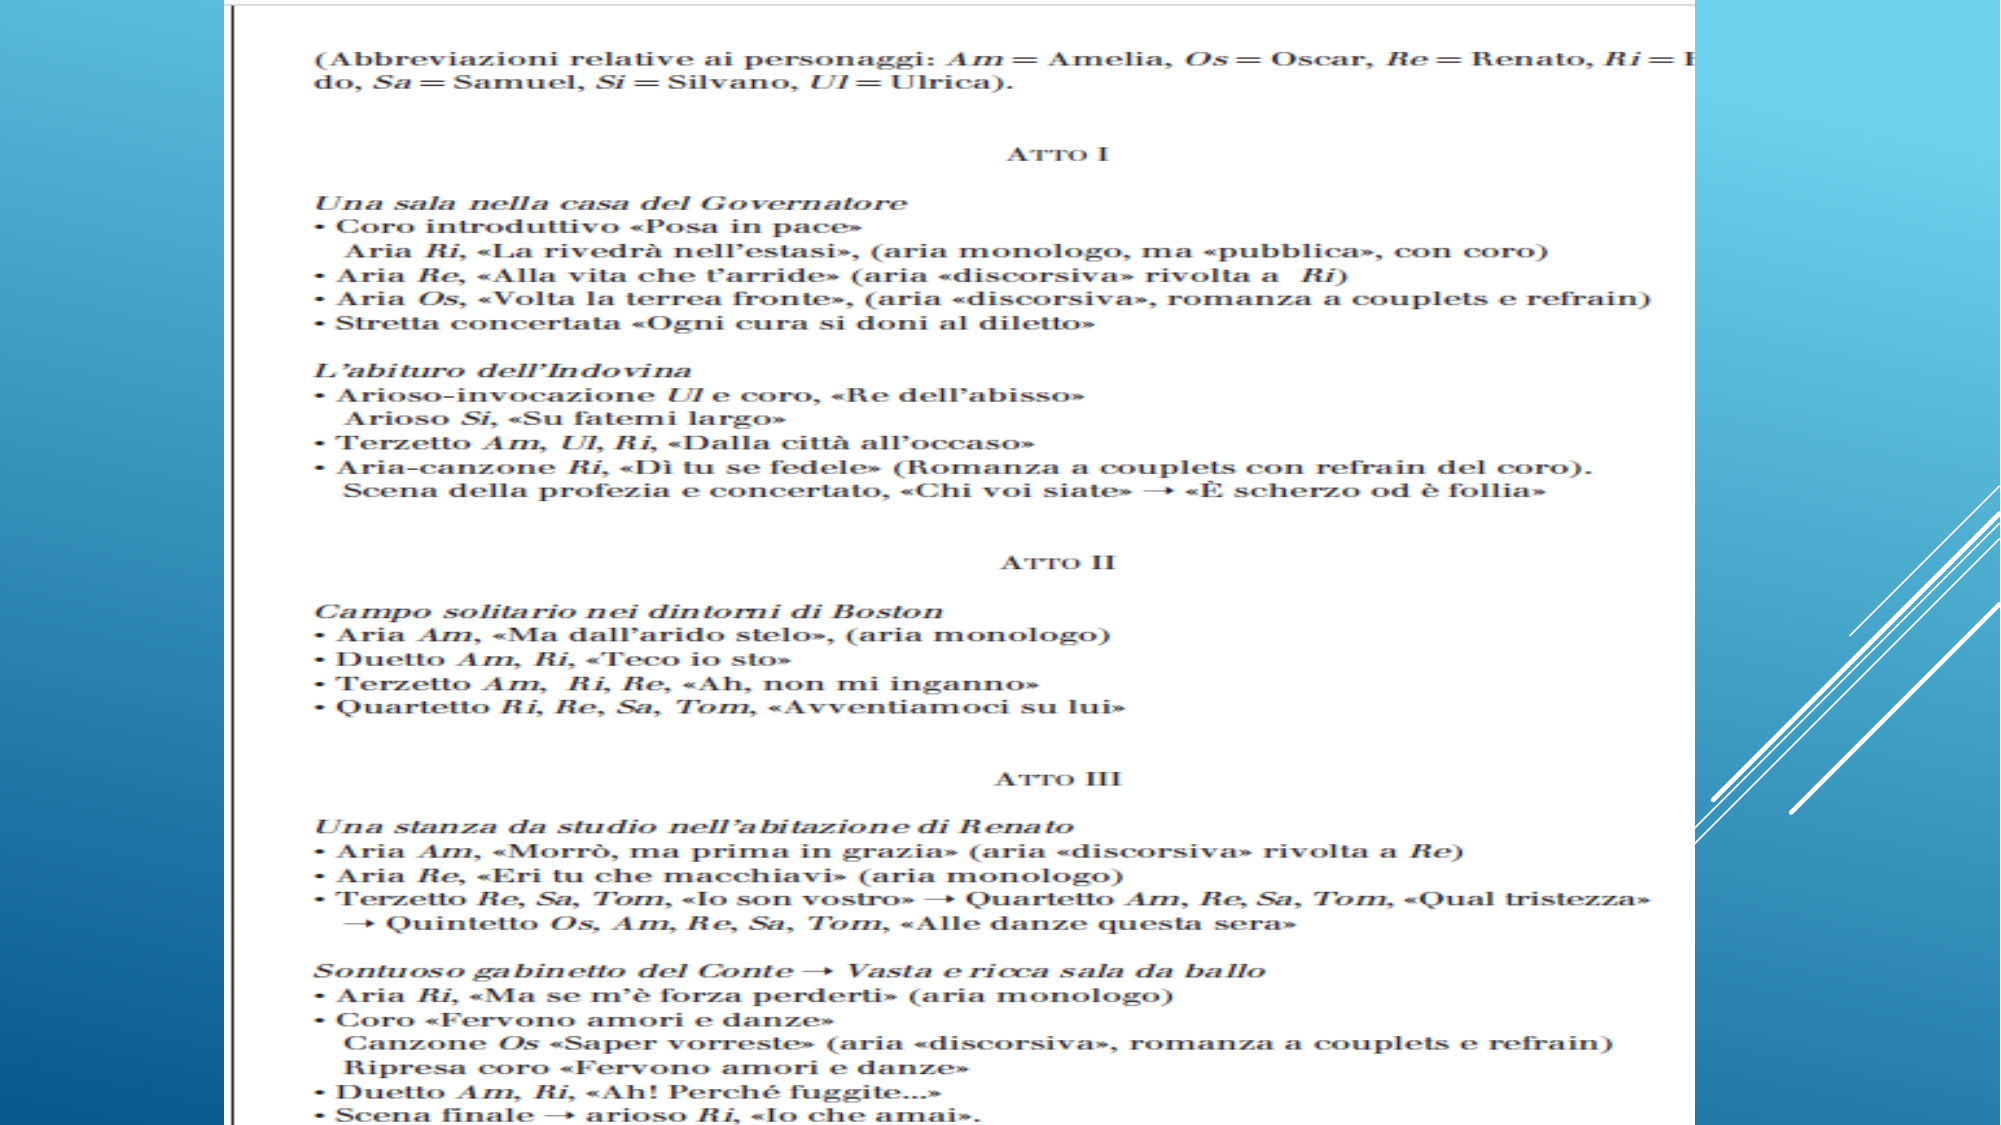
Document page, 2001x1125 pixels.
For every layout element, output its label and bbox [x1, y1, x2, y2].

picture [223, 0, 1695, 1125]
